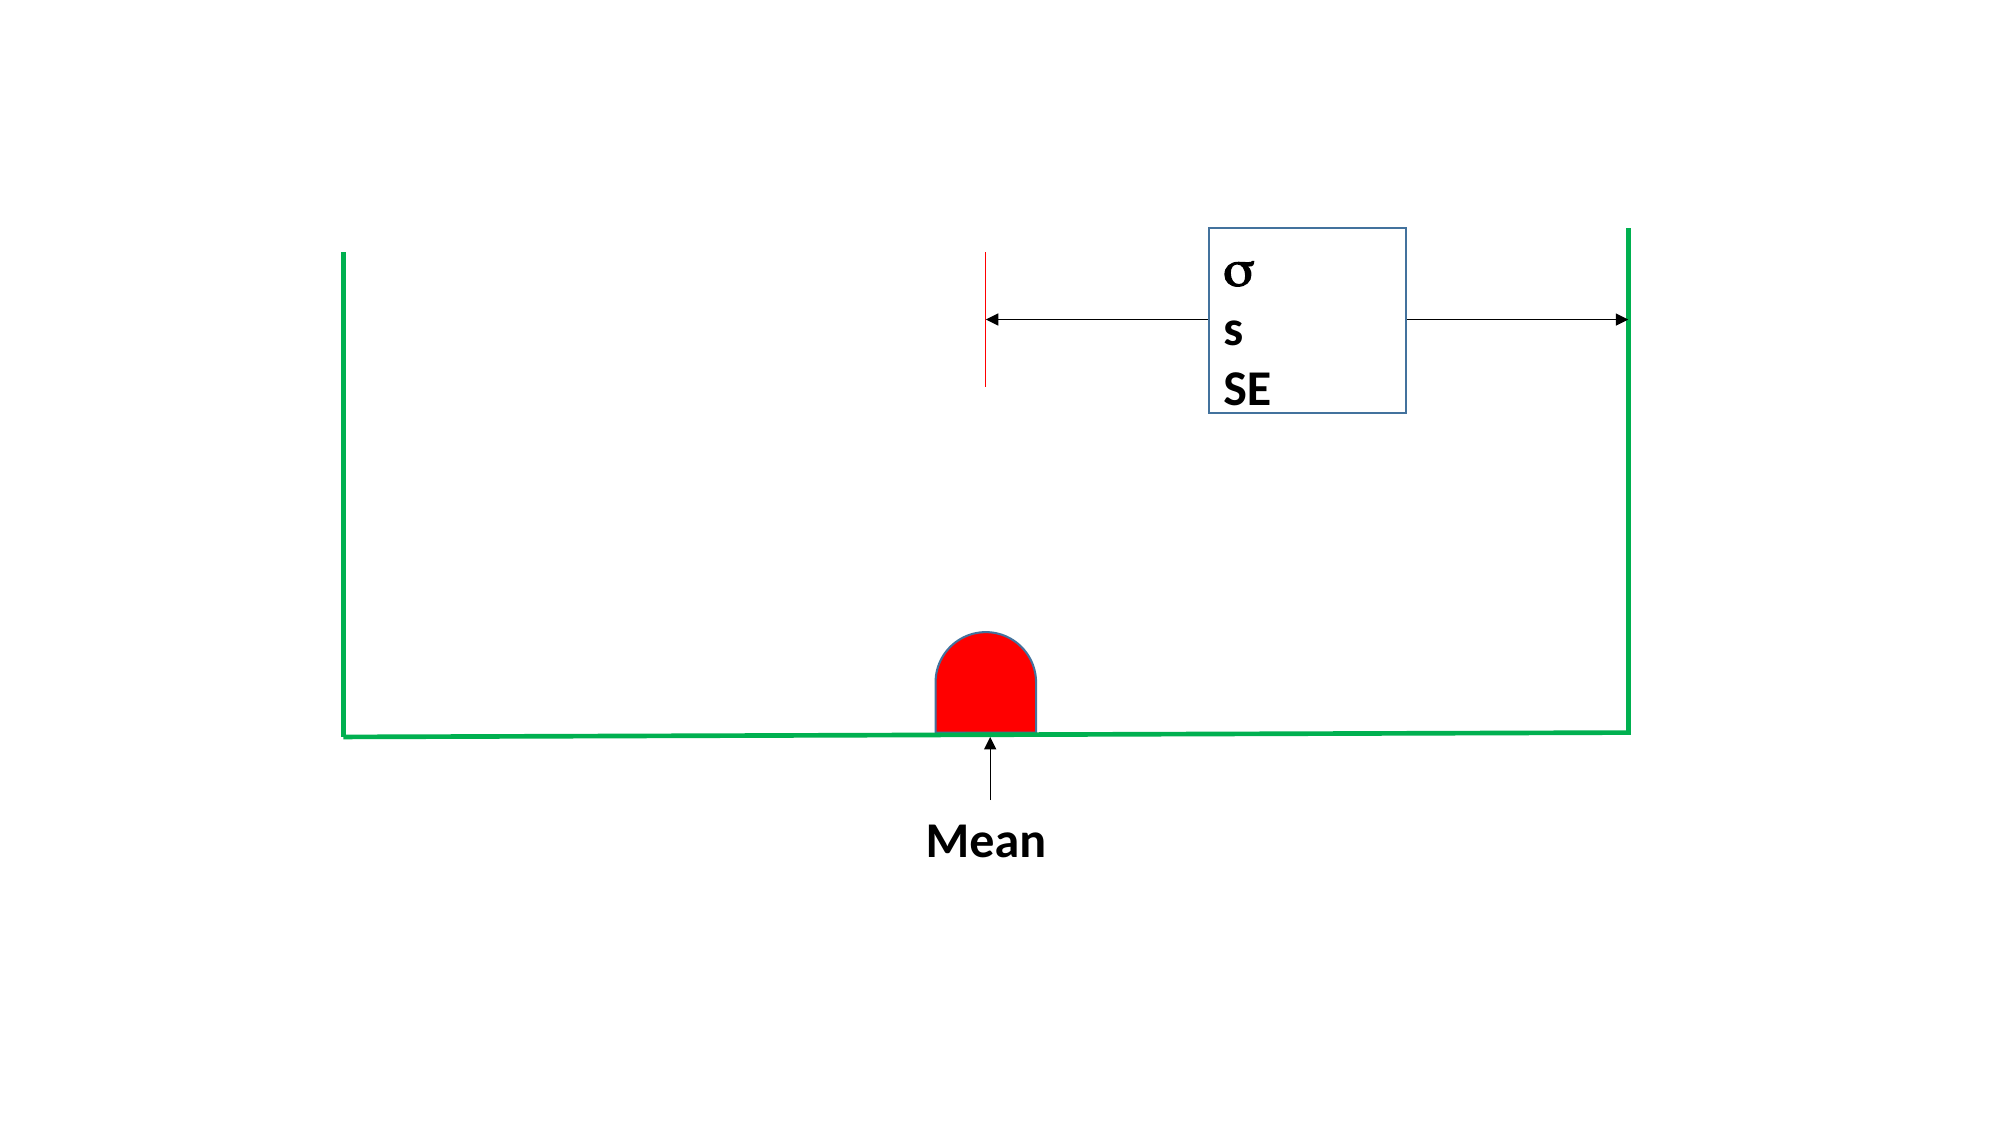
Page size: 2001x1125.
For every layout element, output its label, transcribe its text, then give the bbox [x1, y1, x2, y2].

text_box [344, 732, 1629, 737]
text_box [934, 631, 1038, 732]
text_box Mean [910, 799, 1070, 875]
text_box s s SE [1208, 228, 1407, 423]
